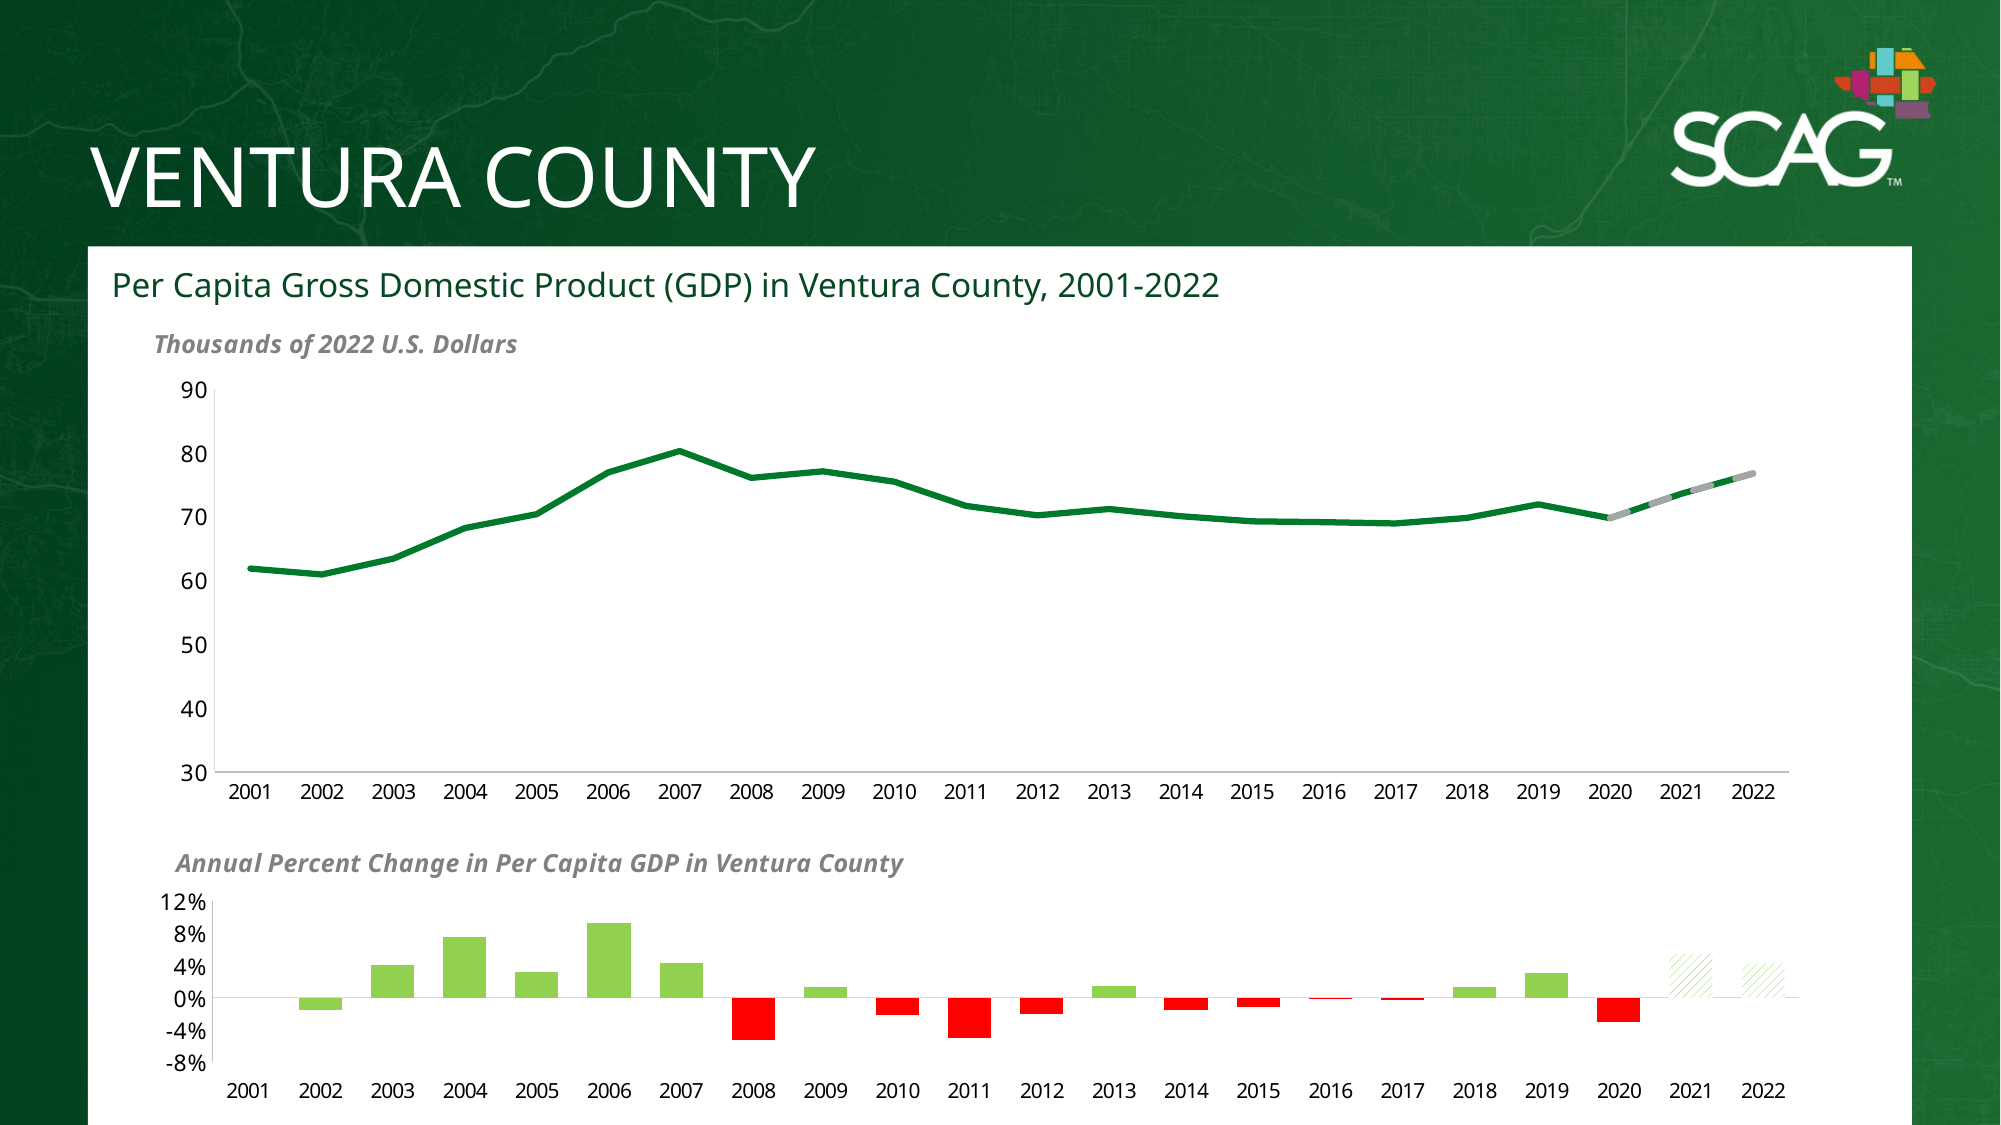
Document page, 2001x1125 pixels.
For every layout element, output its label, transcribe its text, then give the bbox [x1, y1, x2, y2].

list VENTURA COUNTY [0, 0, 1668, 224]
chart [88, 306, 1878, 1122]
picture [0, 0, 2001, 1125]
text_box Per Capita Gross Domestic Product (GDP) in Ventura County, 2001-2022 [96, 257, 1277, 306]
